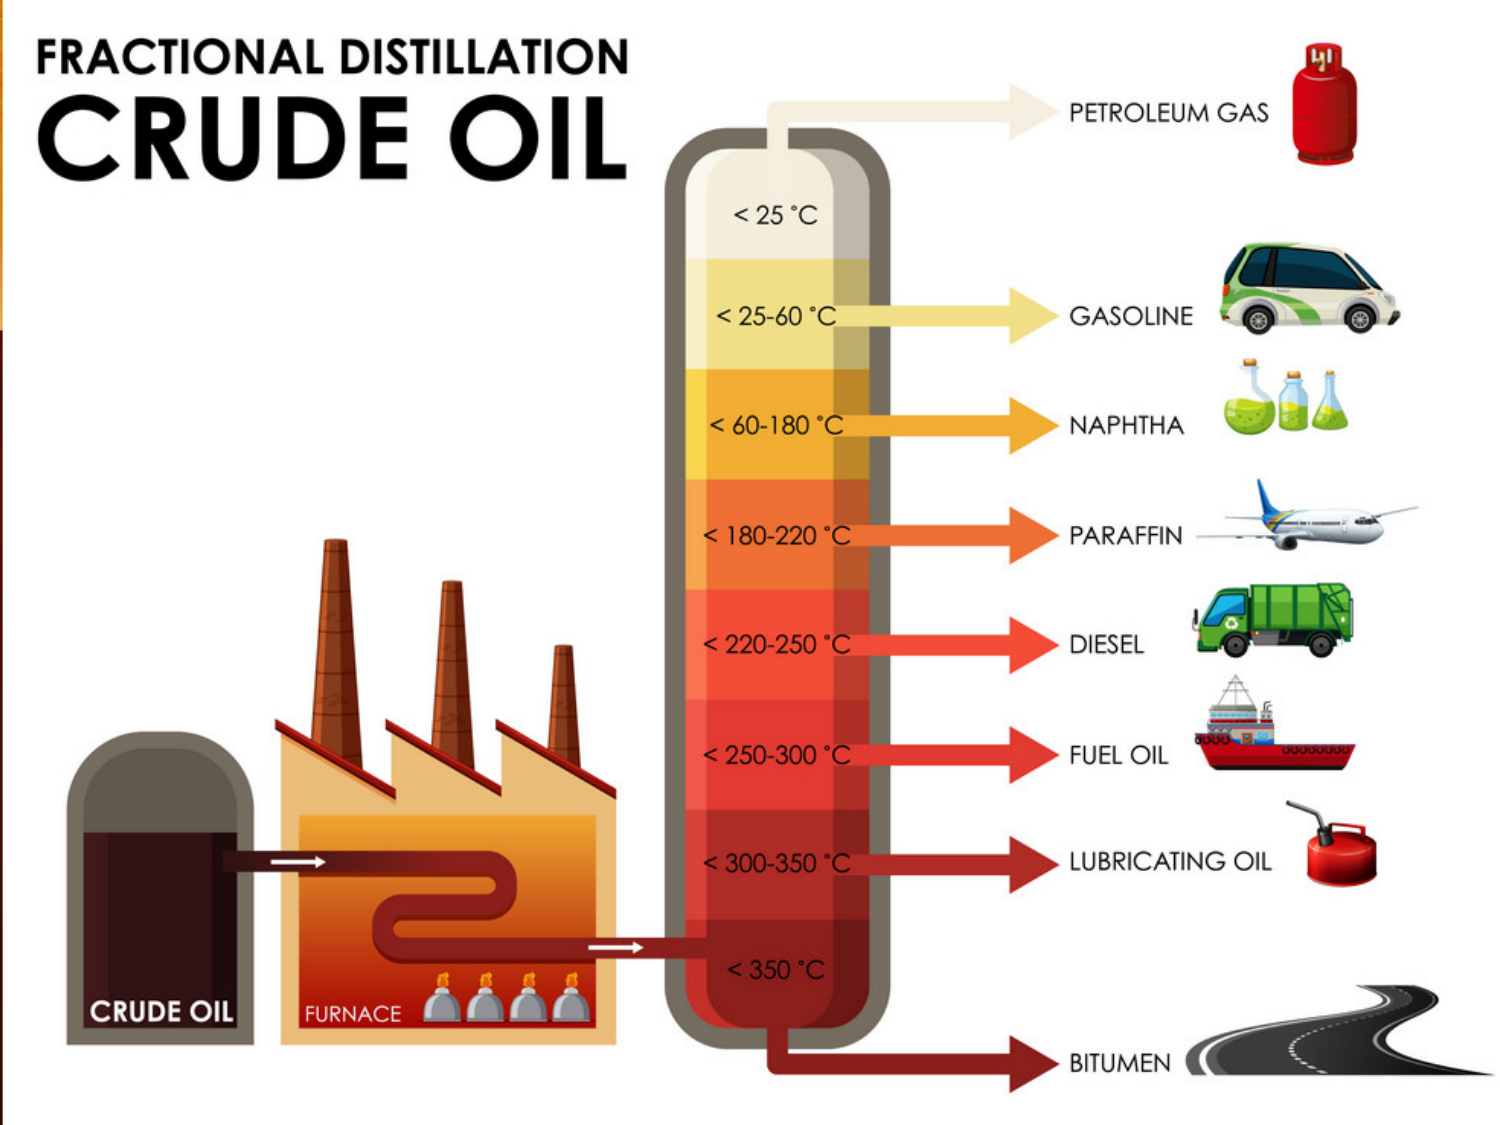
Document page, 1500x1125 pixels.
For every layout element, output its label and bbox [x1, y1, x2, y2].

list [2, 0, 1500, 1125]
